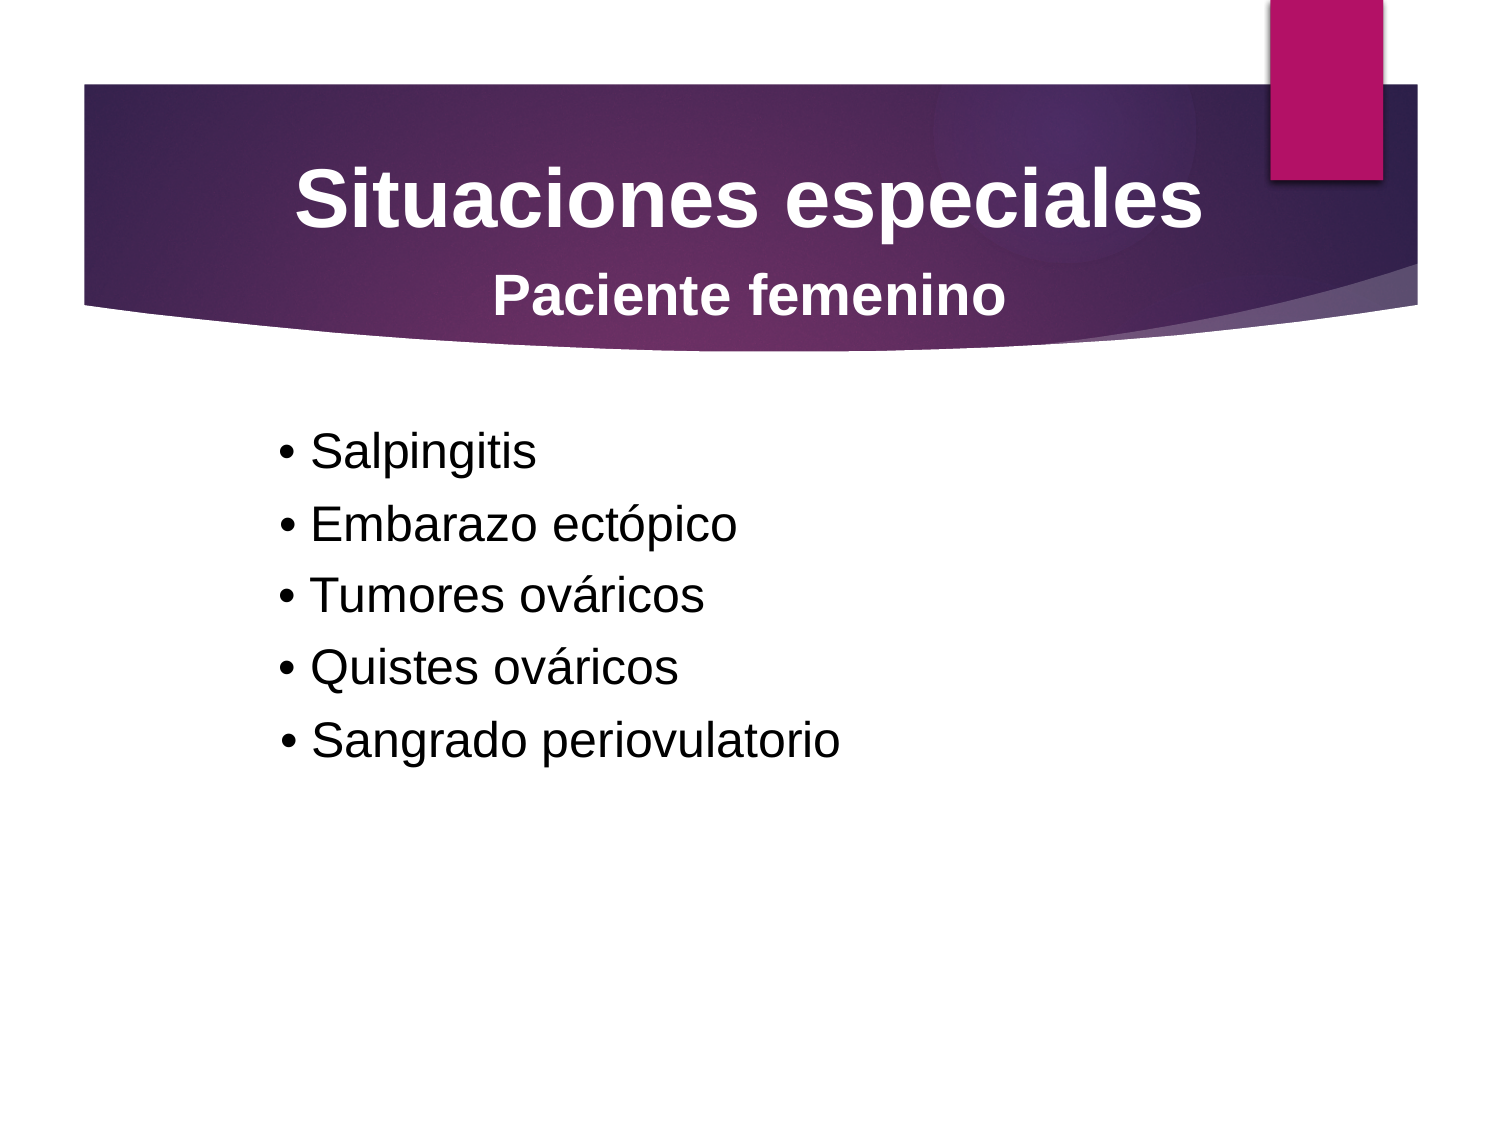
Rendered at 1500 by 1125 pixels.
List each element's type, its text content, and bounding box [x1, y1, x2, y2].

text_box Situaciones especiales [294, 167, 1206, 321]
text_box • Embarazo ectópico [279, 493, 739, 609]
text_box Paciente femenino [492, 260, 1008, 395]
text_box • Salpingitis [278, 420, 538, 536]
text_box • Sangrado periovulatorio [280, 710, 843, 826]
text_box • Quistes ováricos [278, 637, 681, 753]
text_box • Tumores ováricos [278, 564, 706, 680]
